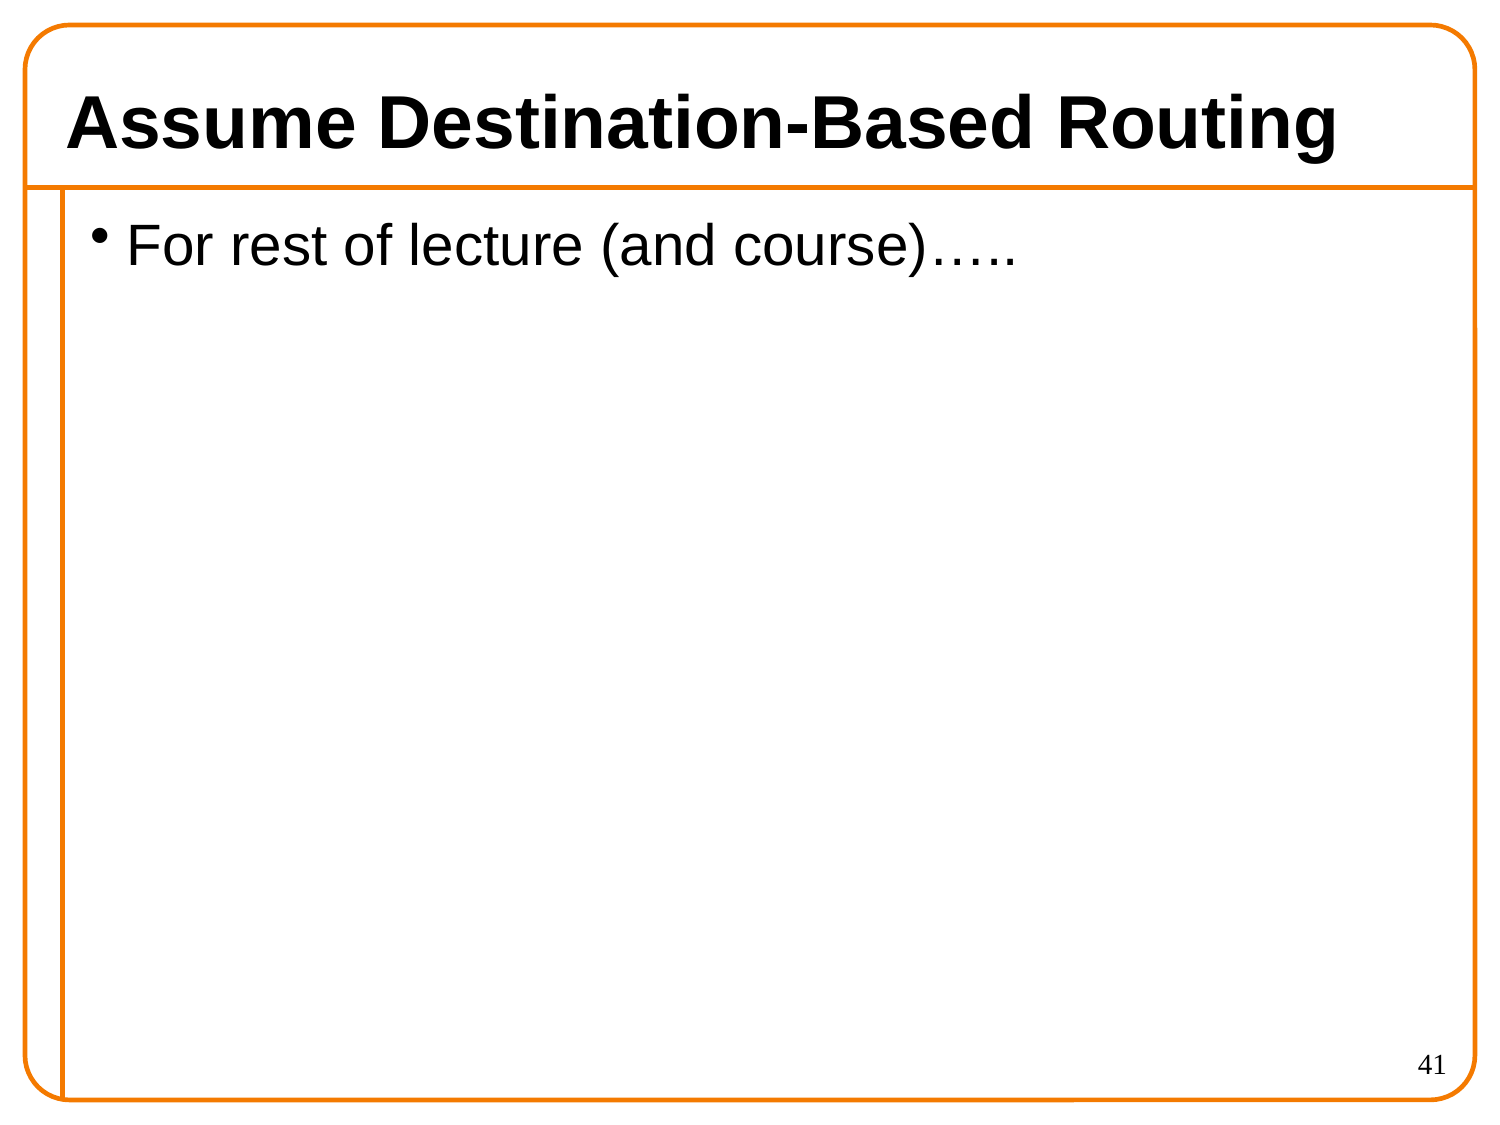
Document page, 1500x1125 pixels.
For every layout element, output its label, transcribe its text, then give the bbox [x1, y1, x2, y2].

list For rest of lecture (and course)….. [75, 200, 1463, 1100]
slide_number 41 [1312, 1037, 1463, 1101]
title Assume Destination-Based Routing [50, 62, 1374, 175]
